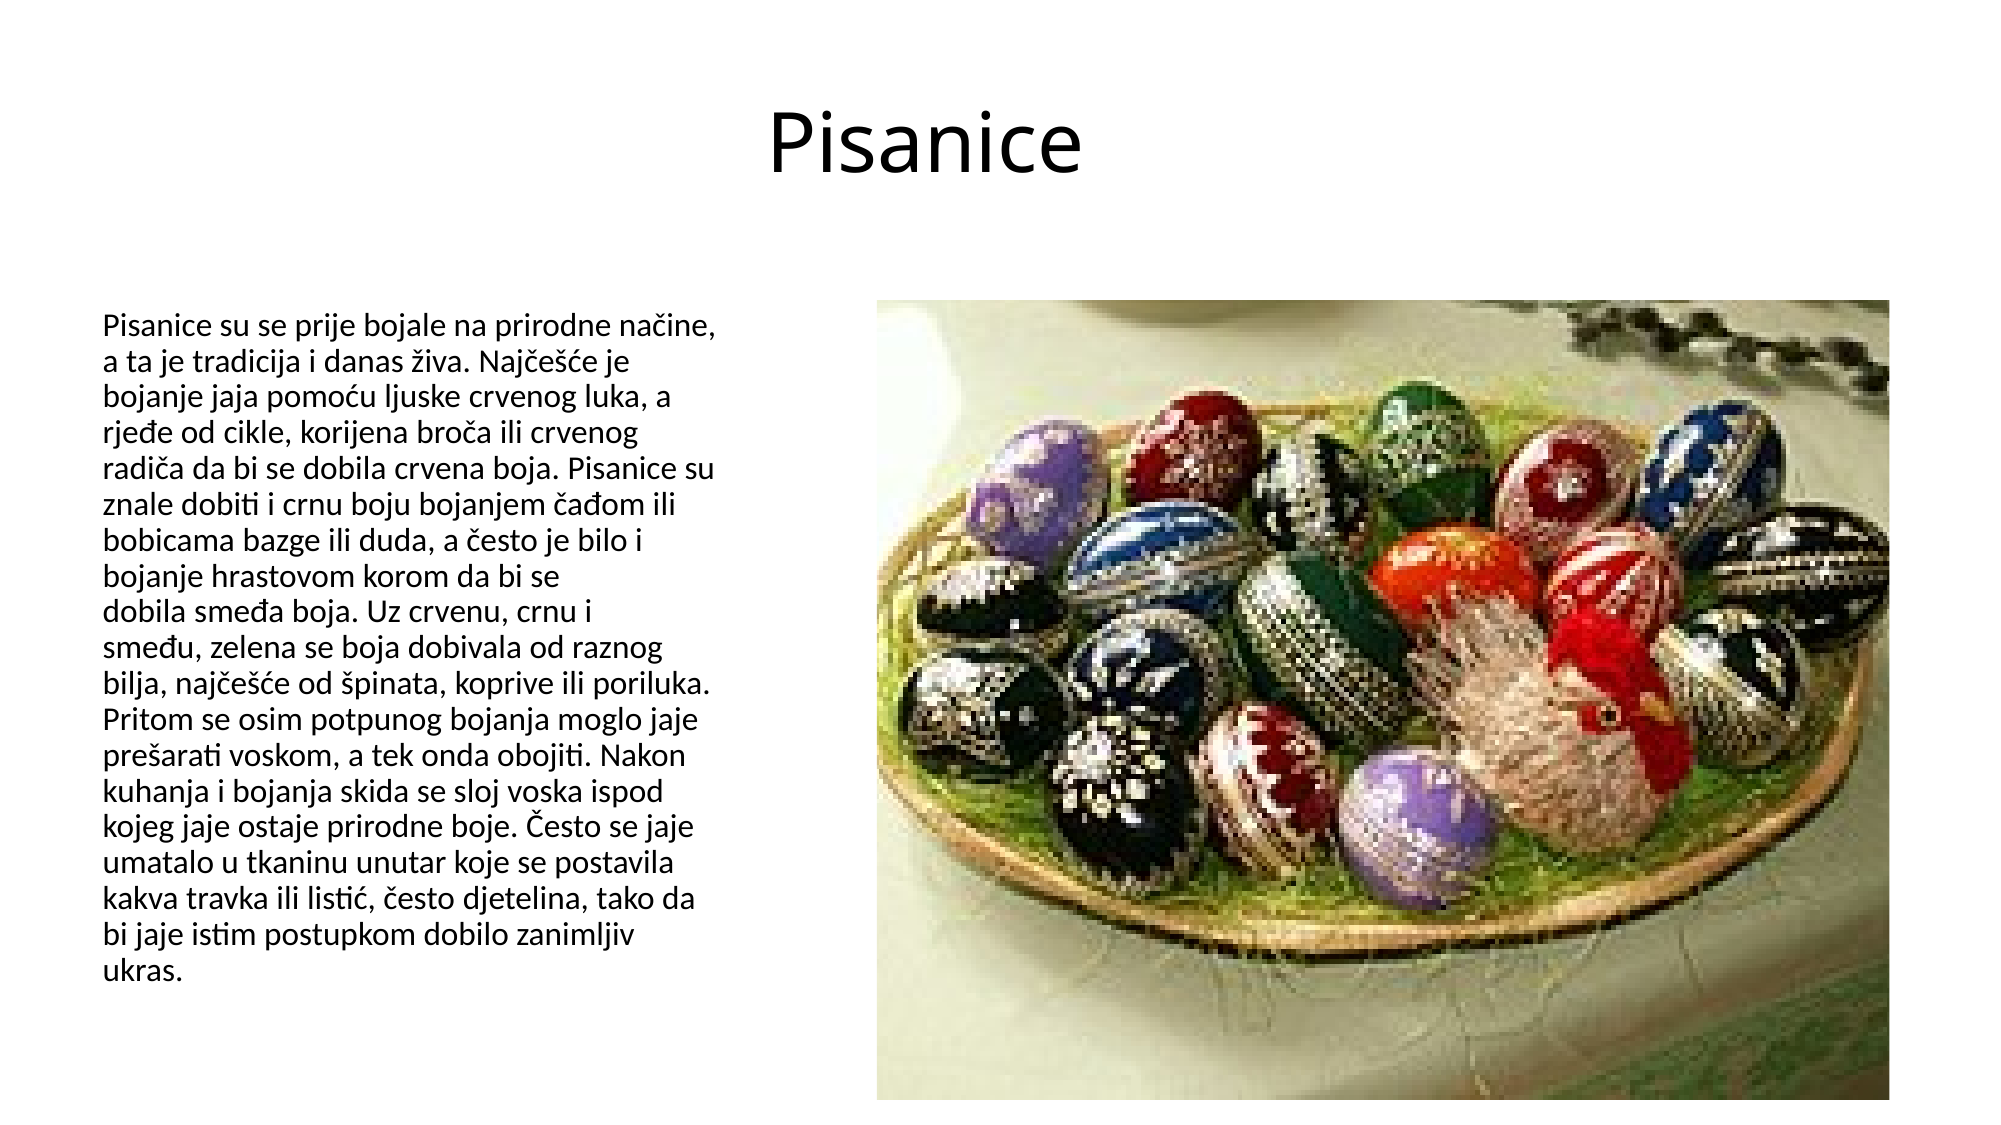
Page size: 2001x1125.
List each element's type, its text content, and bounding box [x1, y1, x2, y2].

title Pisanice [327, 37, 1524, 254]
list Pisanice su se prije bojale na prirodne načine, a ta je tradicija i danas živa. Najčešće je bojanje jaja pomoću ljuske crvenog luka, a rjeđe od cikle, korijena broča ili crvenog radiča da bi se dobila crvena boja. Pisanice su znale dobiti i crnu boju bojanjem čađom ili bobicama bazge ili duda, a često je bilo i bojanje hrastovom korom da bi se dobila smeđa boja. Uz crvenu, crnu i smeđu, zelena se boja dobivala od raznog bilja, najčešće od špinata, koprive ili poriluka. Pritom se osim potpunog bojanja moglo jaje prešarati voskom, a tek onda obojiti. Nakon kuhanja i bojanja skida se sloj voska ispod kojeg jaje ostaje prirodne boje. Često se jaje umatalo u tkaninu unutar koje se postavila kakva travka ili listić, često djetelina, tako da bi jaje istim postupkom dobilo zanimljiv ukras. [87, 299, 733, 1050]
picture [876, 299, 1890, 1100]
